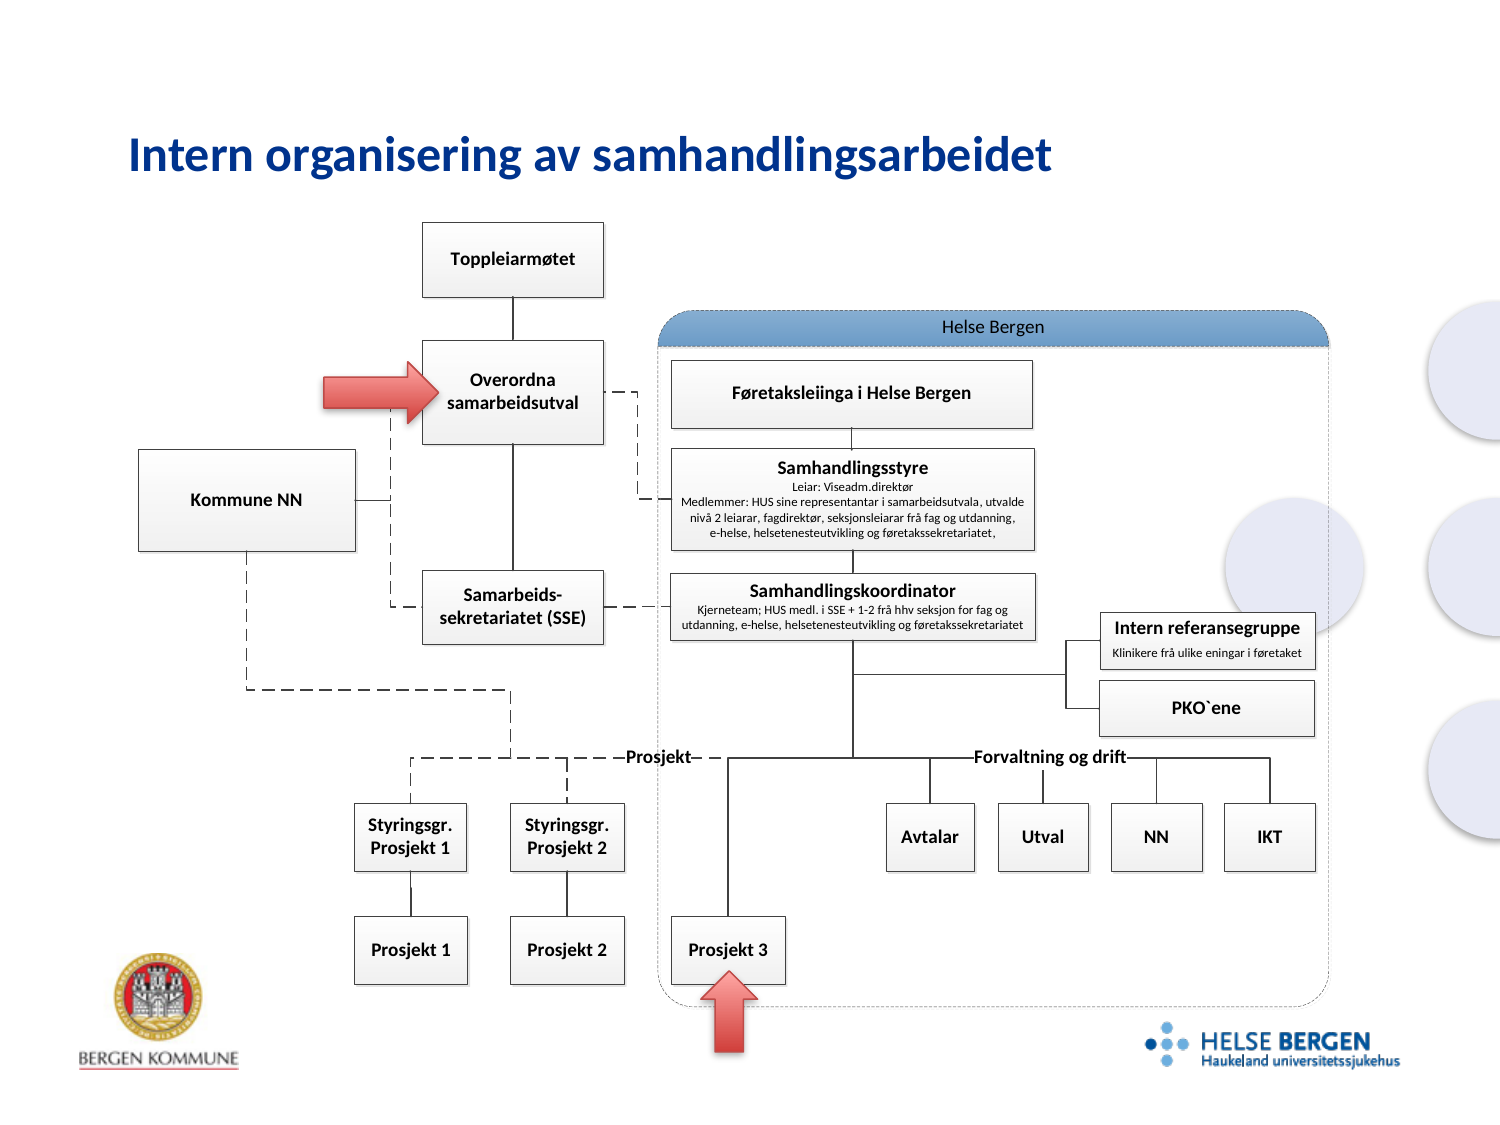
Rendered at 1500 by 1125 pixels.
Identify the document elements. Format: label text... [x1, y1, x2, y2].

title Intern organisering av samhandlingsarbeidet [113, 113, 1373, 220]
picture [78, 953, 239, 1070]
text_box [714, 1021, 745, 1053]
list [135, 219, 1334, 1012]
